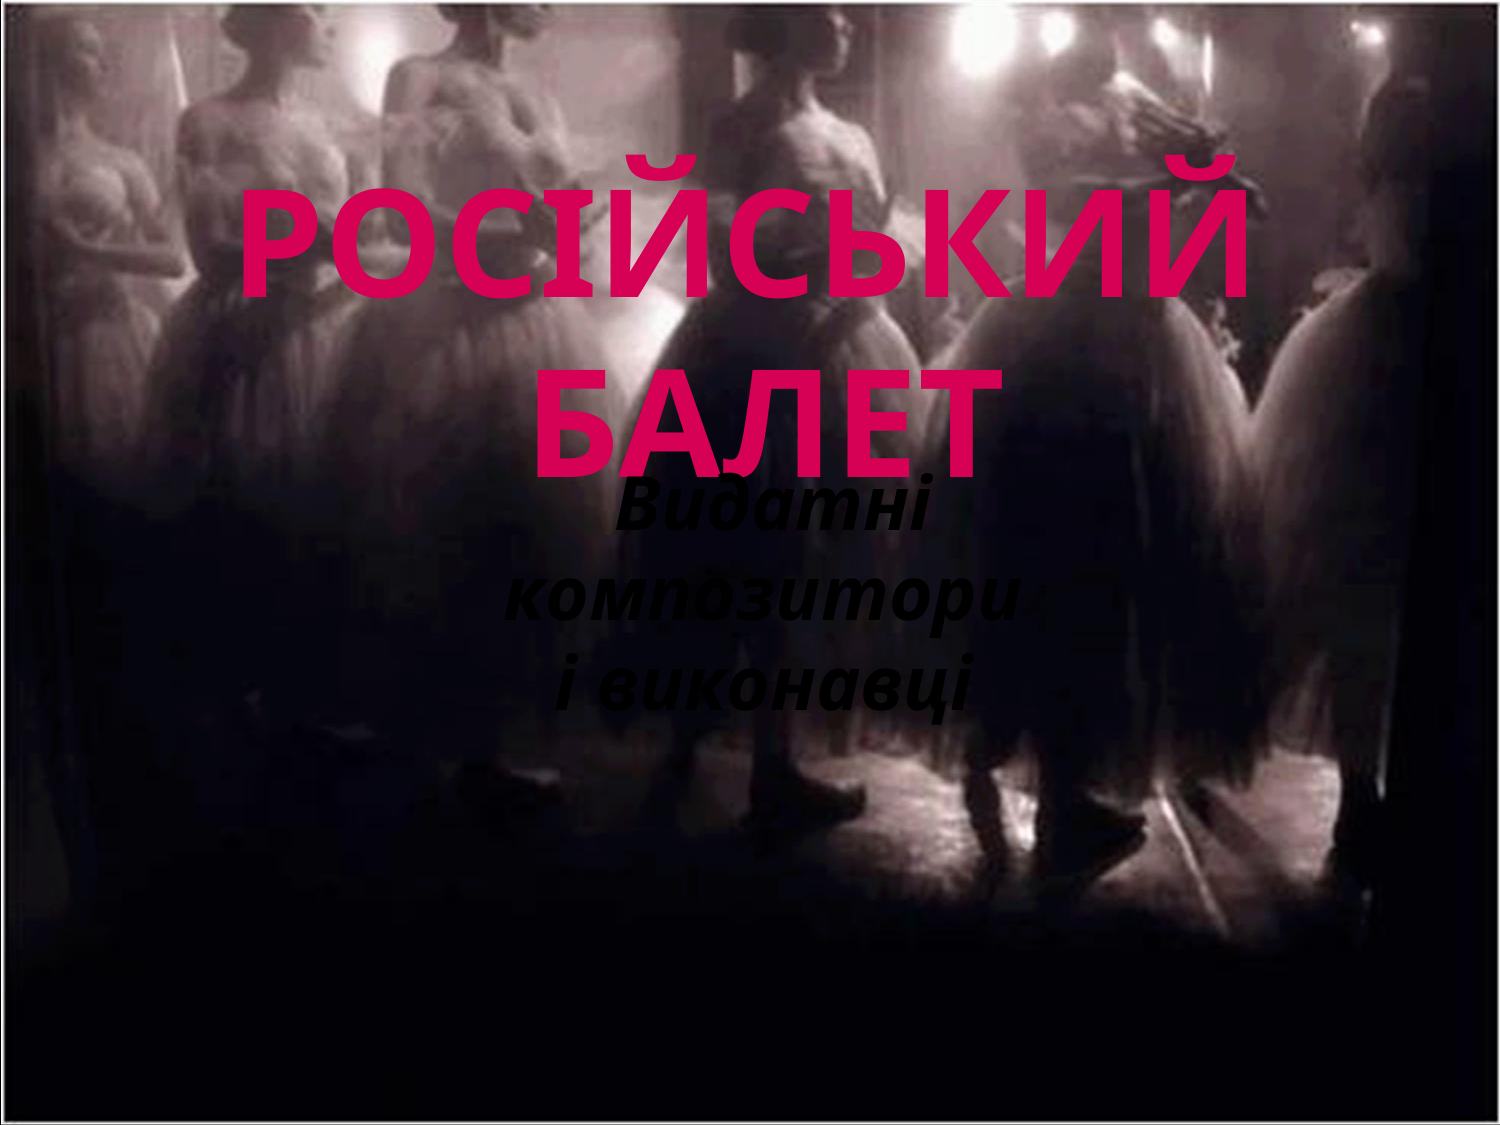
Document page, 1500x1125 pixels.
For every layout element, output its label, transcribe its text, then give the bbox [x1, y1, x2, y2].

text_box Російський балет [215, 140, 1354, 516]
text_box Видатні композитори і виконавці [374, 448, 1172, 733]
picture [0, 0, 1500, 1125]
